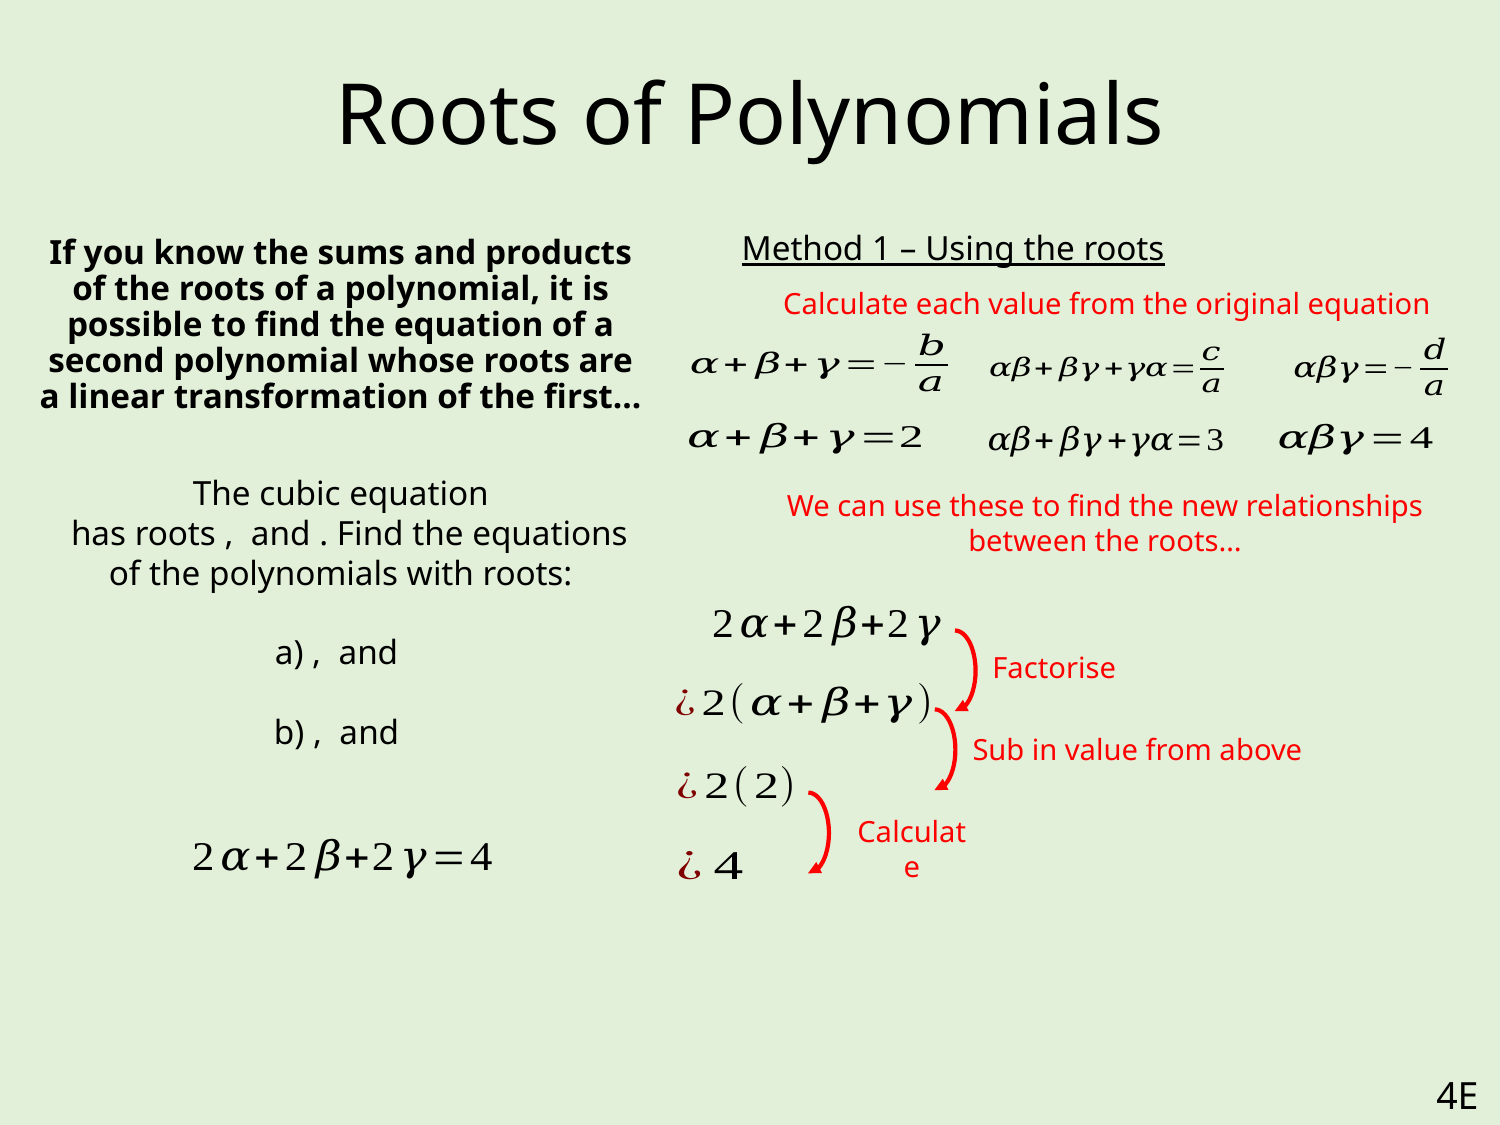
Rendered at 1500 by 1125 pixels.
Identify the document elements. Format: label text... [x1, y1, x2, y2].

text_box [934, 774, 952, 791]
text_box Factorise [971, 642, 1144, 692]
text_box [954, 629, 977, 712]
text_box Sub in value from above [919, 724, 1356, 774]
text_box [807, 792, 830, 874]
text_box [934, 708, 952, 724]
text_box Calculate each value from the original equation [768, 278, 1446, 329]
title Roots of Polynomials [103, 35, 1397, 199]
text_box 4E [1421, 1064, 1494, 1125]
text_box Calculate [834, 805, 989, 891]
text_box Method 1 – Using the roots [726, 219, 1181, 275]
text_box We can use these to find the new relationships between the roots… [721, 480, 1489, 565]
